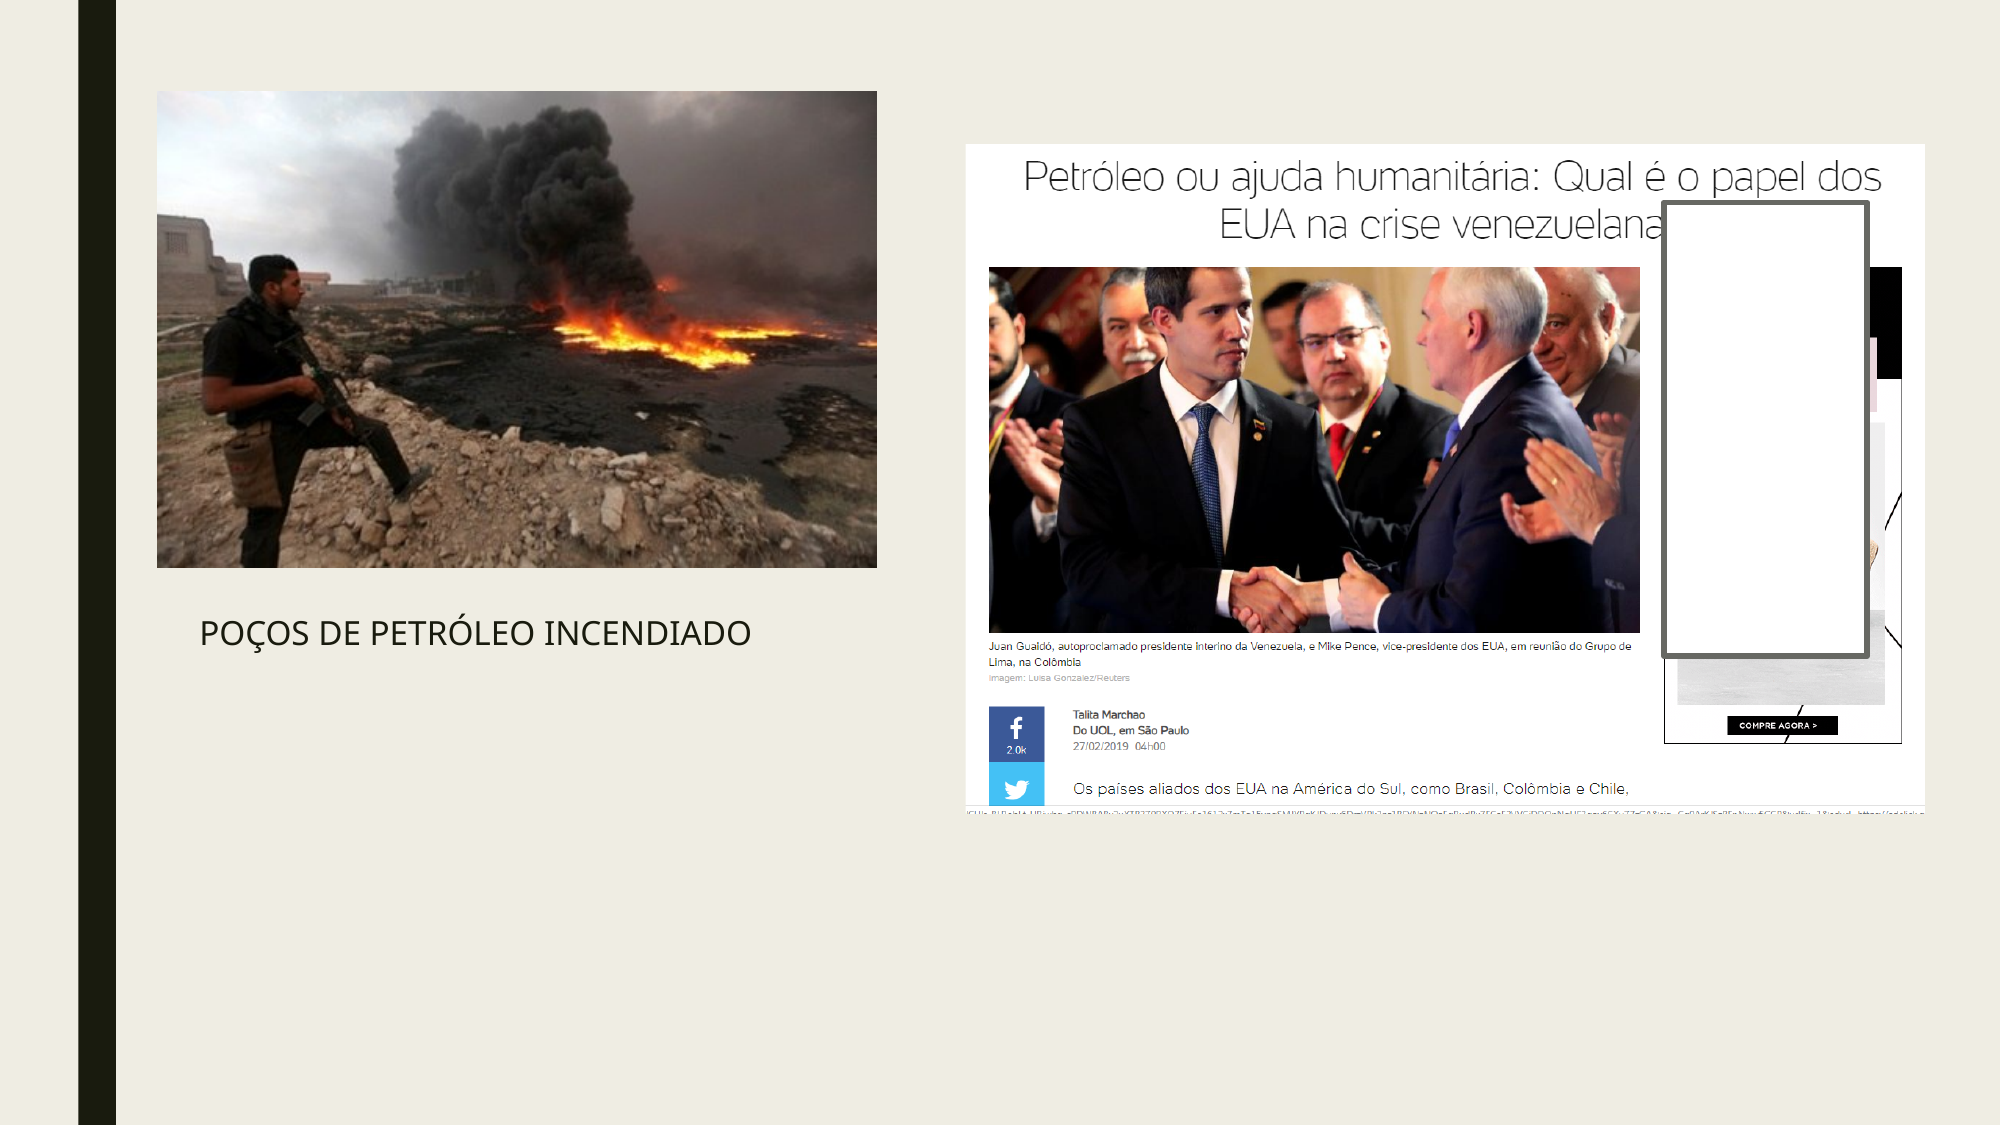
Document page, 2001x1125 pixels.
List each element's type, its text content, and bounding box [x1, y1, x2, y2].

picture [965, 144, 1925, 814]
text_box POÇOS DE PETRÓLEO INCENDIADO [184, 607, 899, 685]
picture [157, 91, 877, 568]
